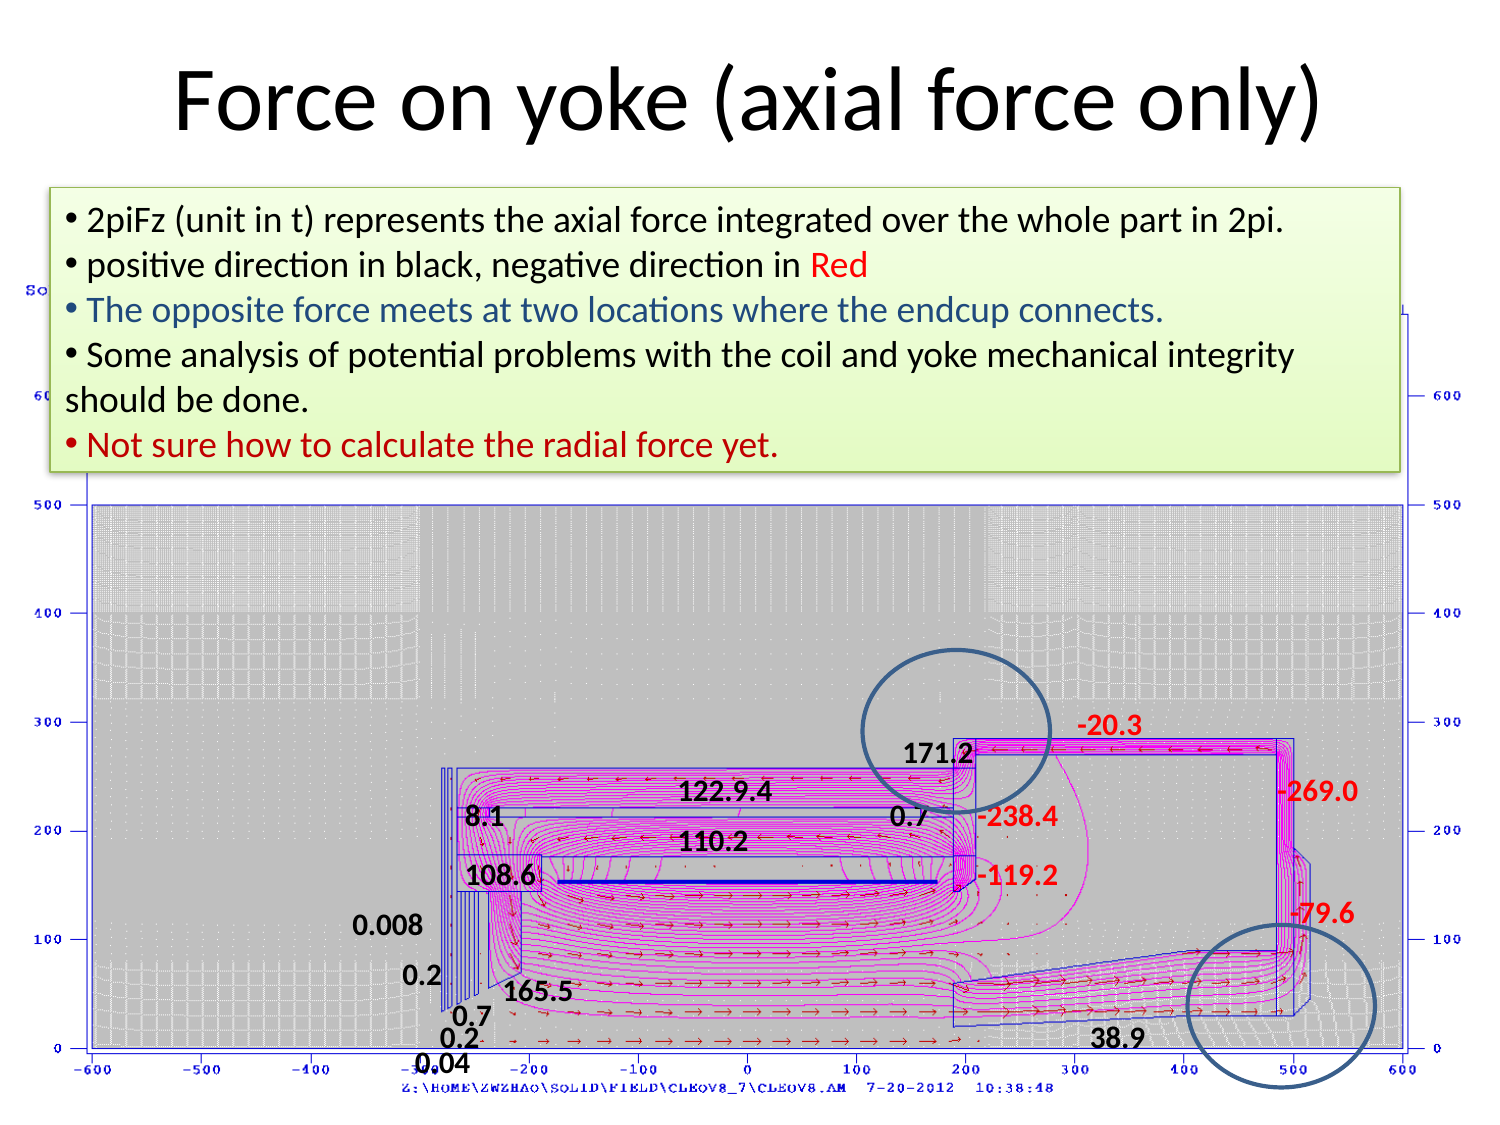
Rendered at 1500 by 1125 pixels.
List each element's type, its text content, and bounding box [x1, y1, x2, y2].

title Force on yoke (axial force only) [75, 0, 1425, 188]
text_box 2piFz (unit in t) represents the axial force integrated over the whole part in 2pi. positive direction in black, negative direction in Red The opposite force meets at two locations where the endcup connects. Some analysis of potential problems with the coil and yoke mechanical integrity should be done. Not sure how to calculate the radial force yet. [49, 187, 1401, 270]
picture [5, 271, 1490, 1098]
